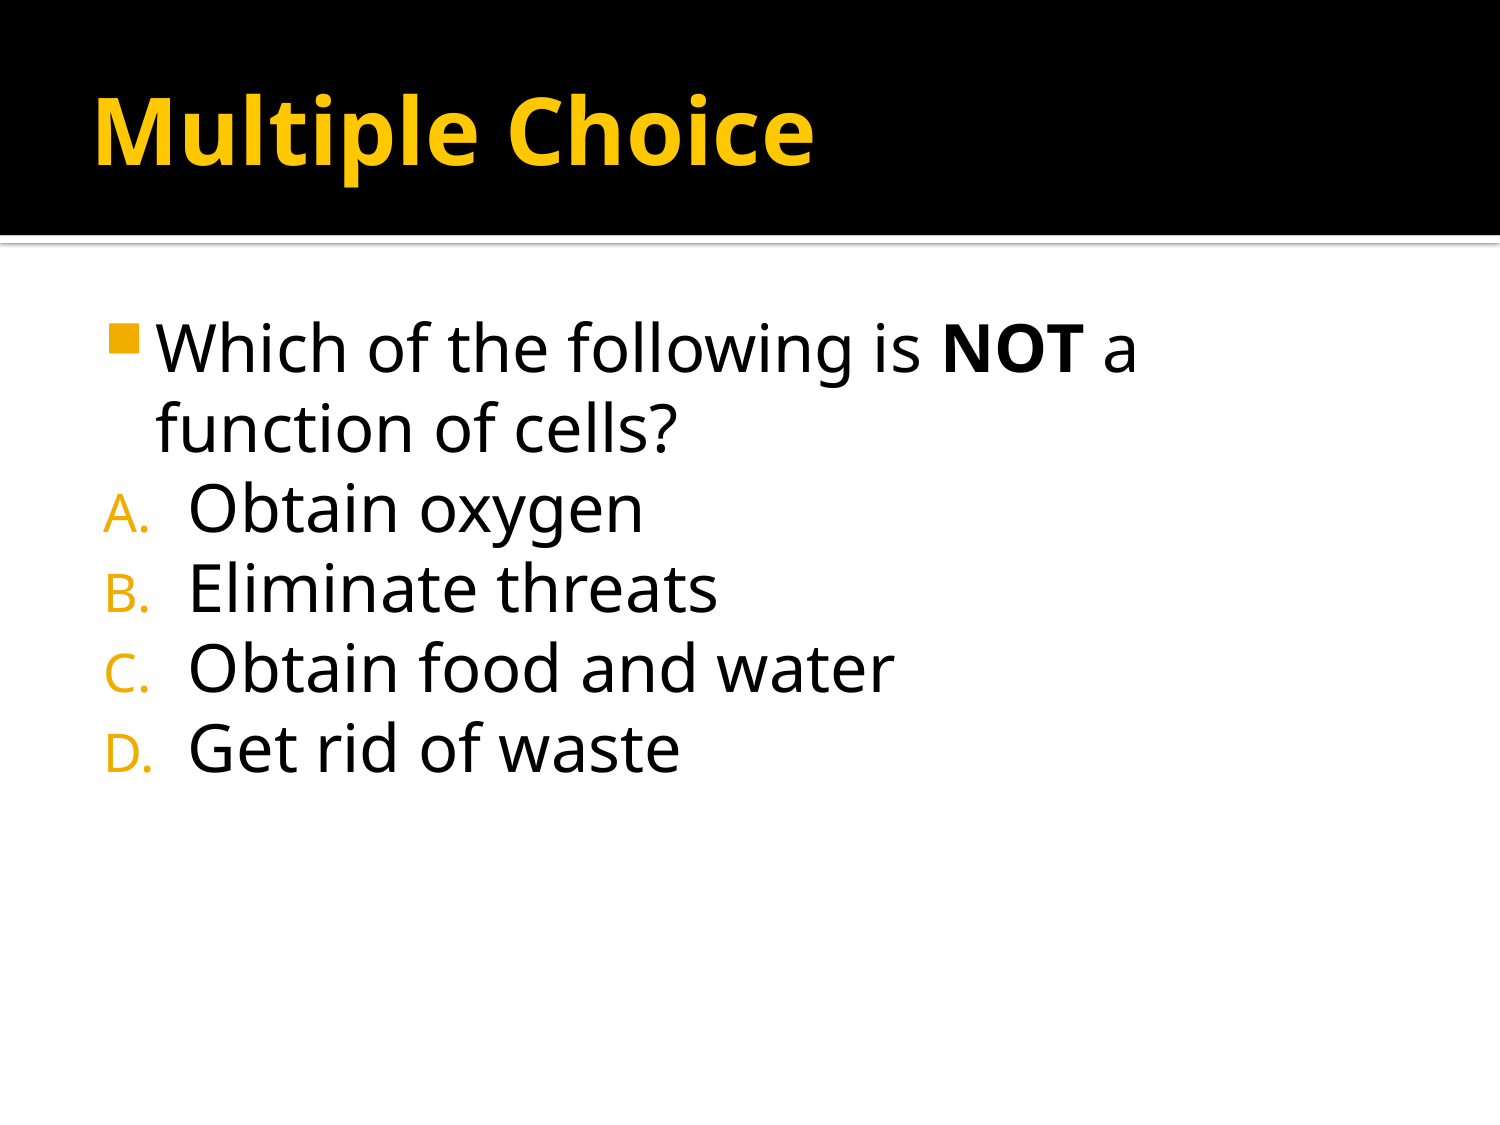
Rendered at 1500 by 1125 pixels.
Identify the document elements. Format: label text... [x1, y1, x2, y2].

title Multiple Choice [75, 25, 1425, 231]
list Which of the following is NOT a function of cells? Obtain oxygen Eliminate threats Obtain food and water Get rid of waste [74, 290, 1426, 1051]
